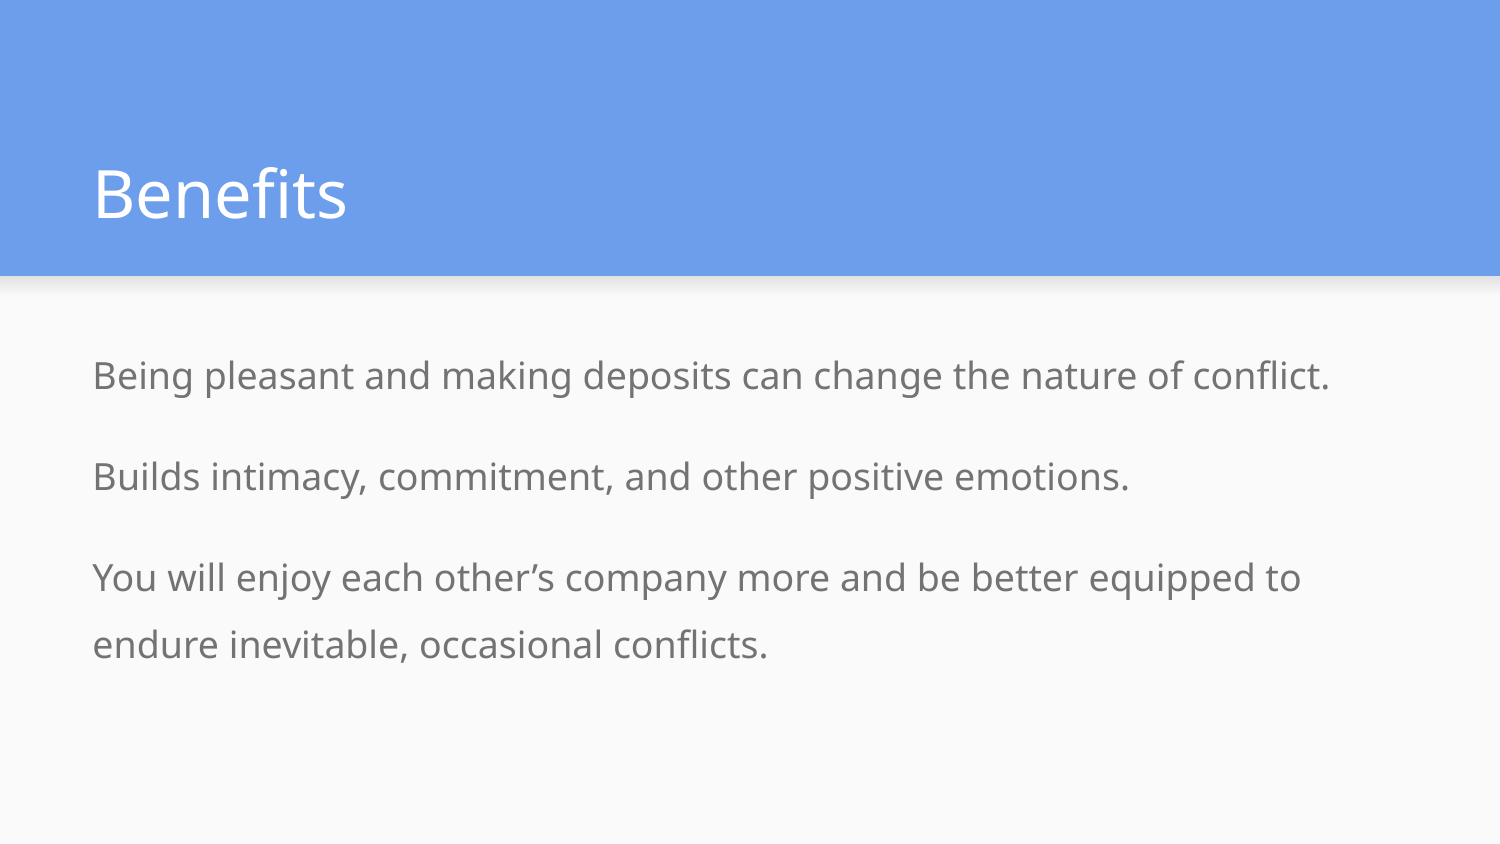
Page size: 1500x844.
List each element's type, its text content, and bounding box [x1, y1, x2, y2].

title Benefits [77, 121, 1427, 248]
list Being pleasant and making deposits can change the nature of conflict. Builds intimacy, commitment, and other positive emotions. You will enjoy each other’s company more and be better equipped to endure inevitable, occasional conflicts. [77, 314, 1427, 760]
